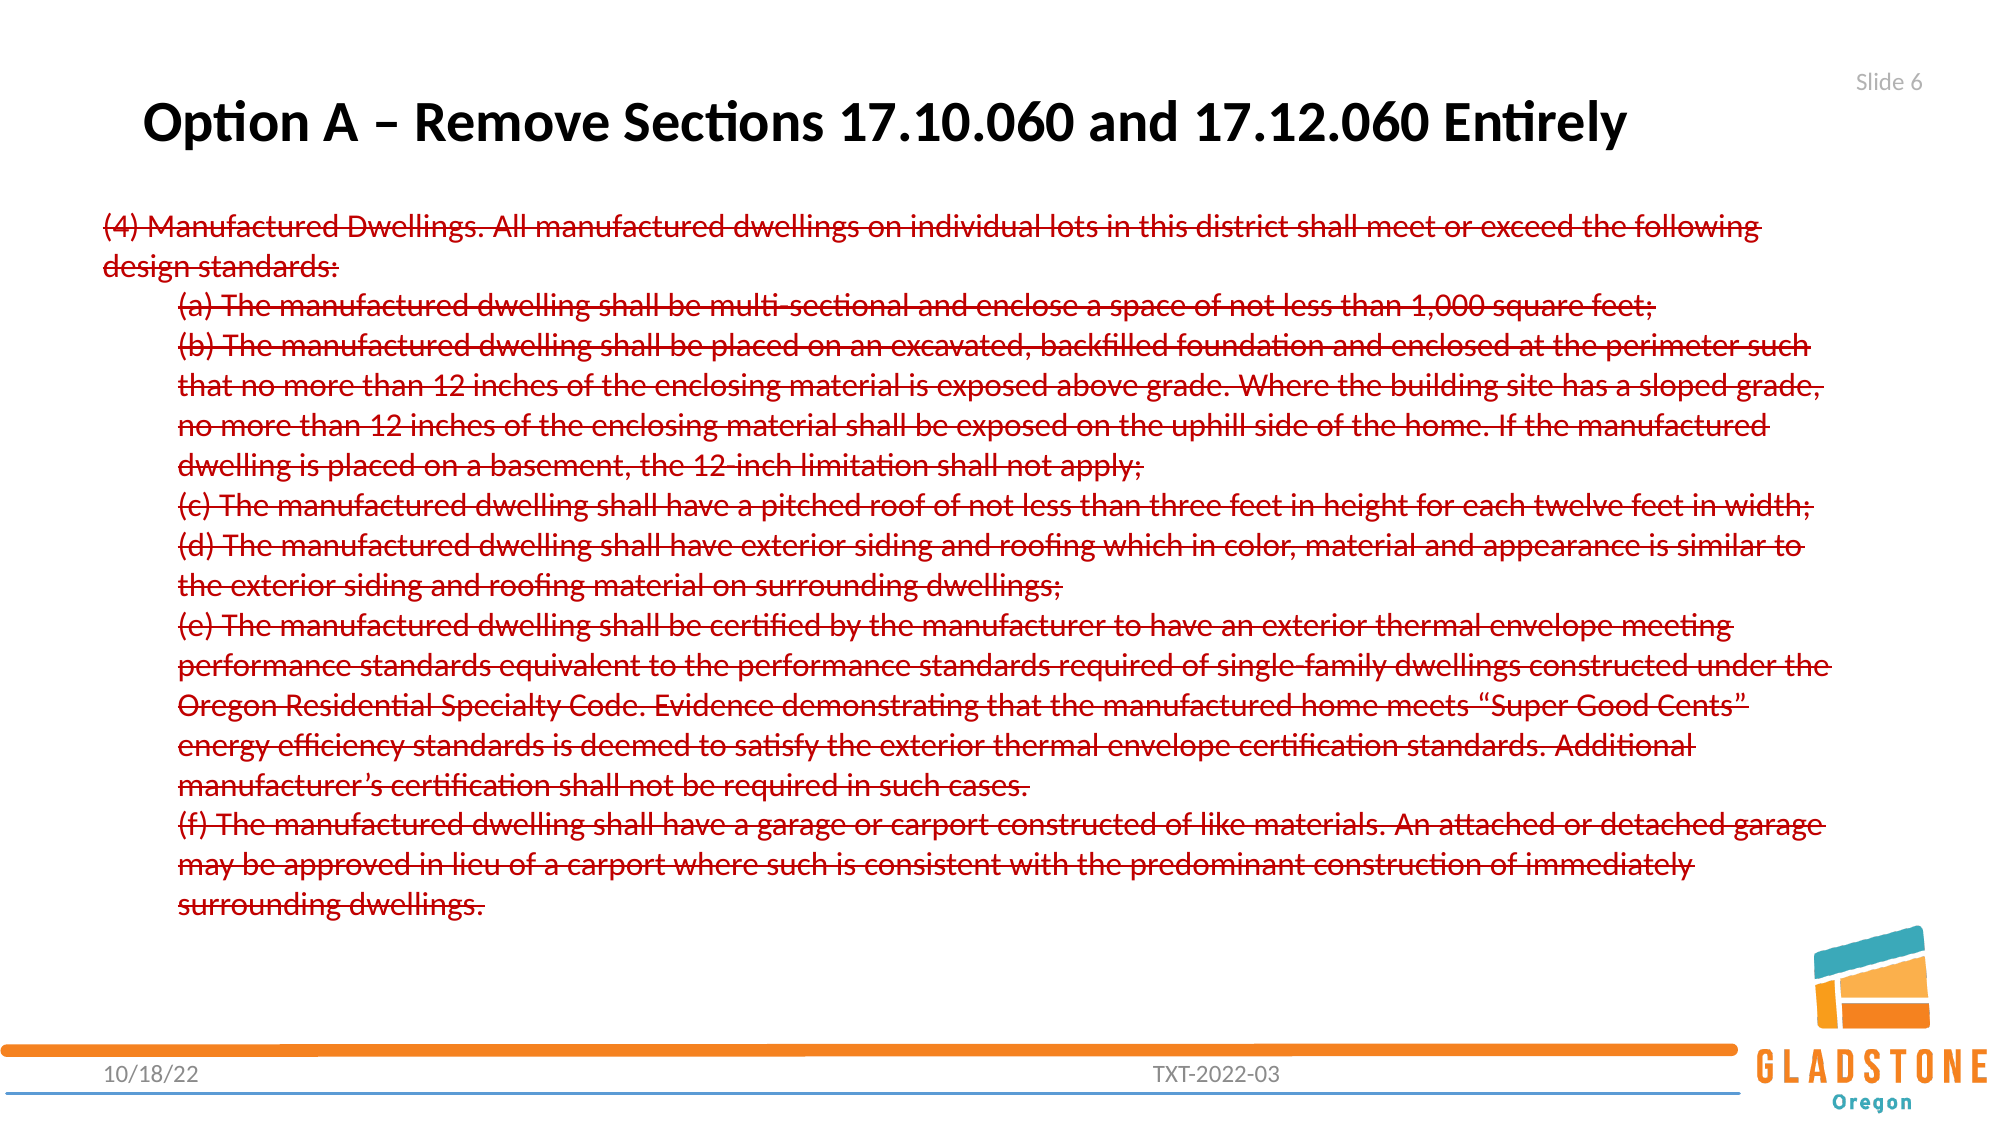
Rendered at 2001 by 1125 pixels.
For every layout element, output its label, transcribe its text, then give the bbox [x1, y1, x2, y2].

picture [1745, 912, 1994, 1125]
text_box (4) Manufactured Dwellings. All manufactured dwellings on individual lots in this district shall meet or exceed the following design standards: (a) The manufactured dwelling shall be multi-sectional and enclose a space of not less than 1,000 square feet; (b) The manufactured dwelling shall be placed on an excavated, backfilled foundation and enclosed at the perimeter such that no more than 12 inches of the enclosing material is exposed above grade. Where the building site has a sloped grade, no more than 12 inches of the enclosing material shall be exposed on the uphill side of the home. If the manufactured dwelling is placed on a basement, the 12-inch limitation shall not apply; (c) The manufactured dwelling shall have a pitched roof of not less than three feet in height for each twelve feet in width; (d) The manufactured dwelling shall have exterior siding and roofing which in color, material and appearance is similar to the exterior siding and roofing material on surrounding dwellings; (e) The manufactured dwelling shall be certified by the manufacturer to have an exterior thermal envelope meeting performance standards equivalent to the performance standards required of single-family dwellings constructed under the Oregon Residential Specialty Code. Evidence demonstrating that the manufactured home meets “Super Good Cents” energy efficiency standards is deemed to satisfy the exterior thermal envelope certification standards. Additional manufacturer’s certification shall not be required in such cases. (f) The manufactured dwelling shall have a garage or carport constructed of like materials. An attached or detached garage may be approved in lieu of a carport where such is consistent with the predominant construction of immediately surrounding dwellings. [87, 196, 1856, 930]
slide_number Slide 6 [1488, 50, 1939, 111]
text_box Option A – Remove Sections 17.10.060 and 17.12.060 Entirely [128, 75, 1762, 195]
text_box 10/18/22 TXT-2022-03 [87, 1051, 1530, 1095]
